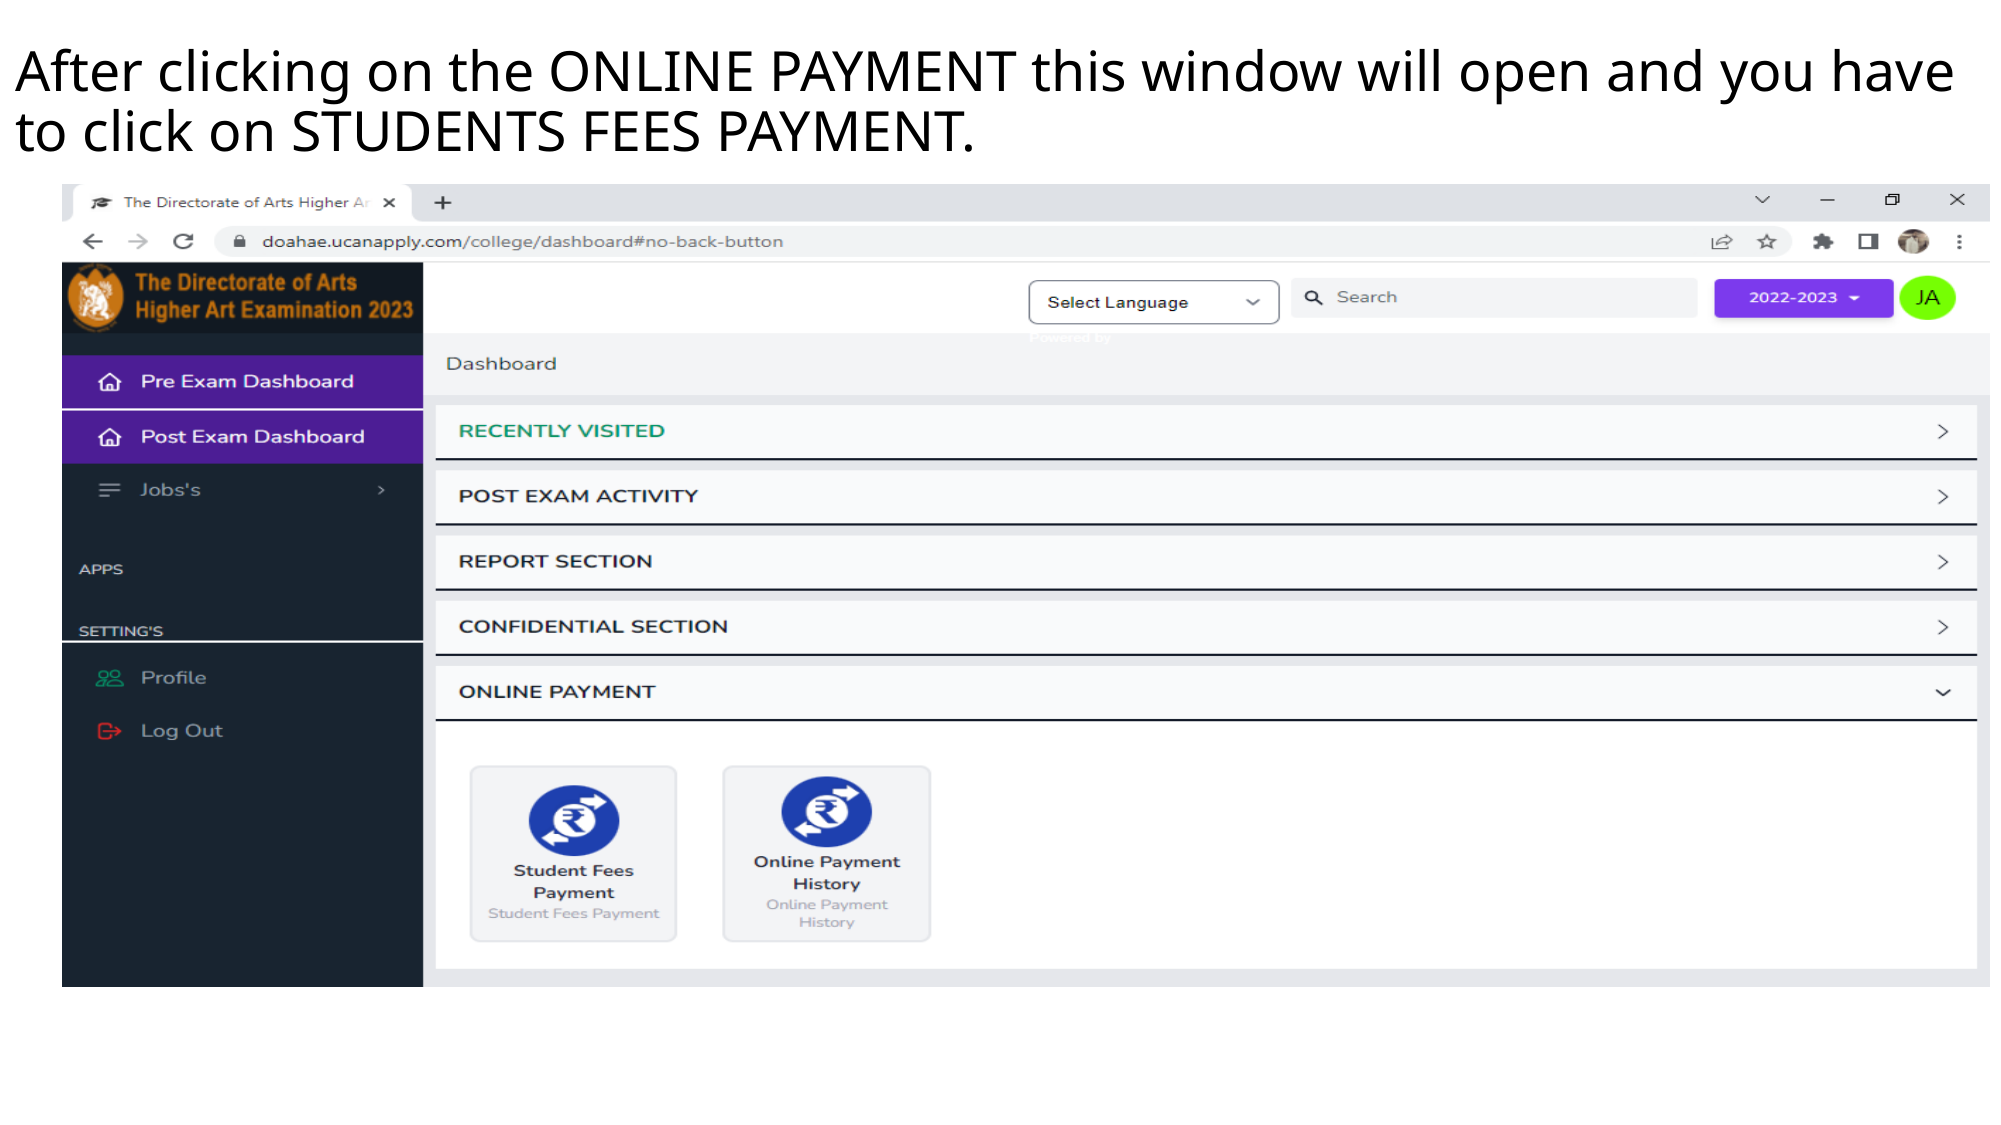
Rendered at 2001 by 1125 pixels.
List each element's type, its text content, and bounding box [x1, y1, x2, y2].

title After clicking on the ONLINE PAYMENT this window will open and you have to click on STUDENTS FEES PAYMENT. [0, 0, 2000, 207]
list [61, 105, 1999, 987]
